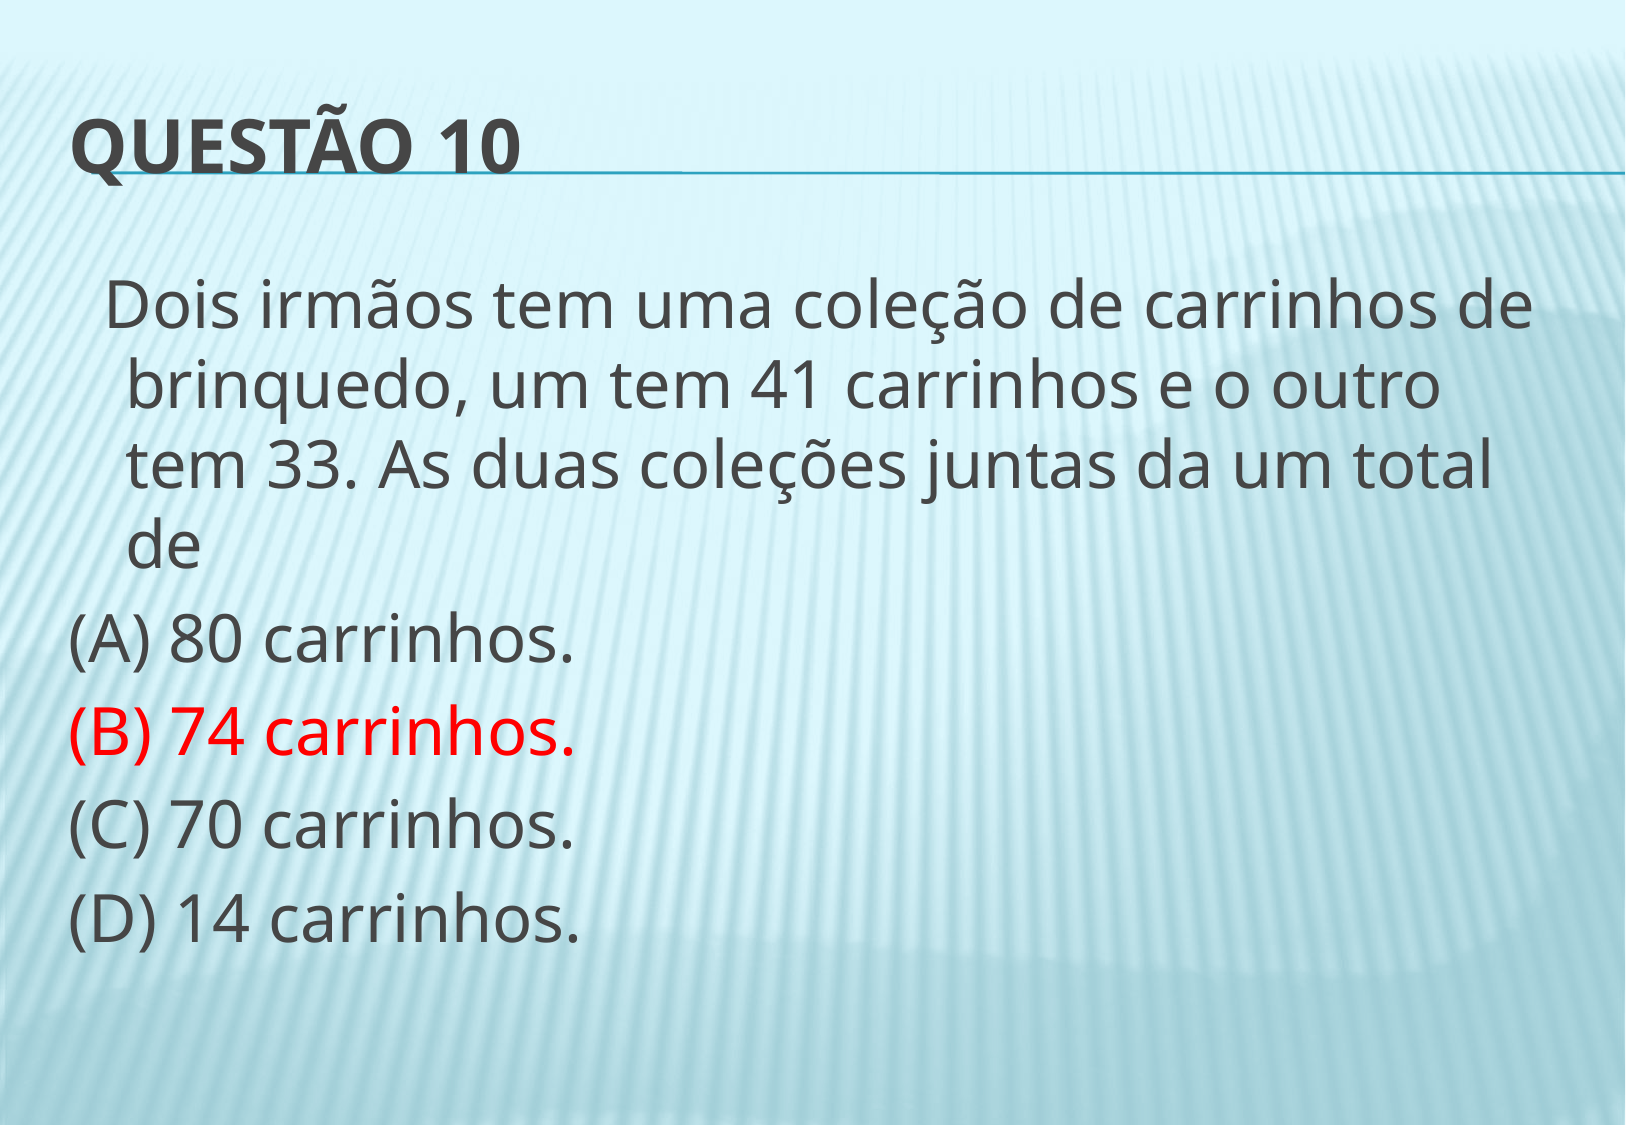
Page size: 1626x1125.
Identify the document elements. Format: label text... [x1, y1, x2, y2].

list Dois irmãos tem uma coleção de carrinhos de brinquedo, um tem 41 carrinhos e o outro tem 33. As duas coleções juntas da um total de (A) 80 carrinhos. (B) 74 carrinhos. (C) 70 carrinhos. (D) 14 carrinhos. [54, 254, 1598, 998]
title Questão 10 [54, 75, 1598, 213]
